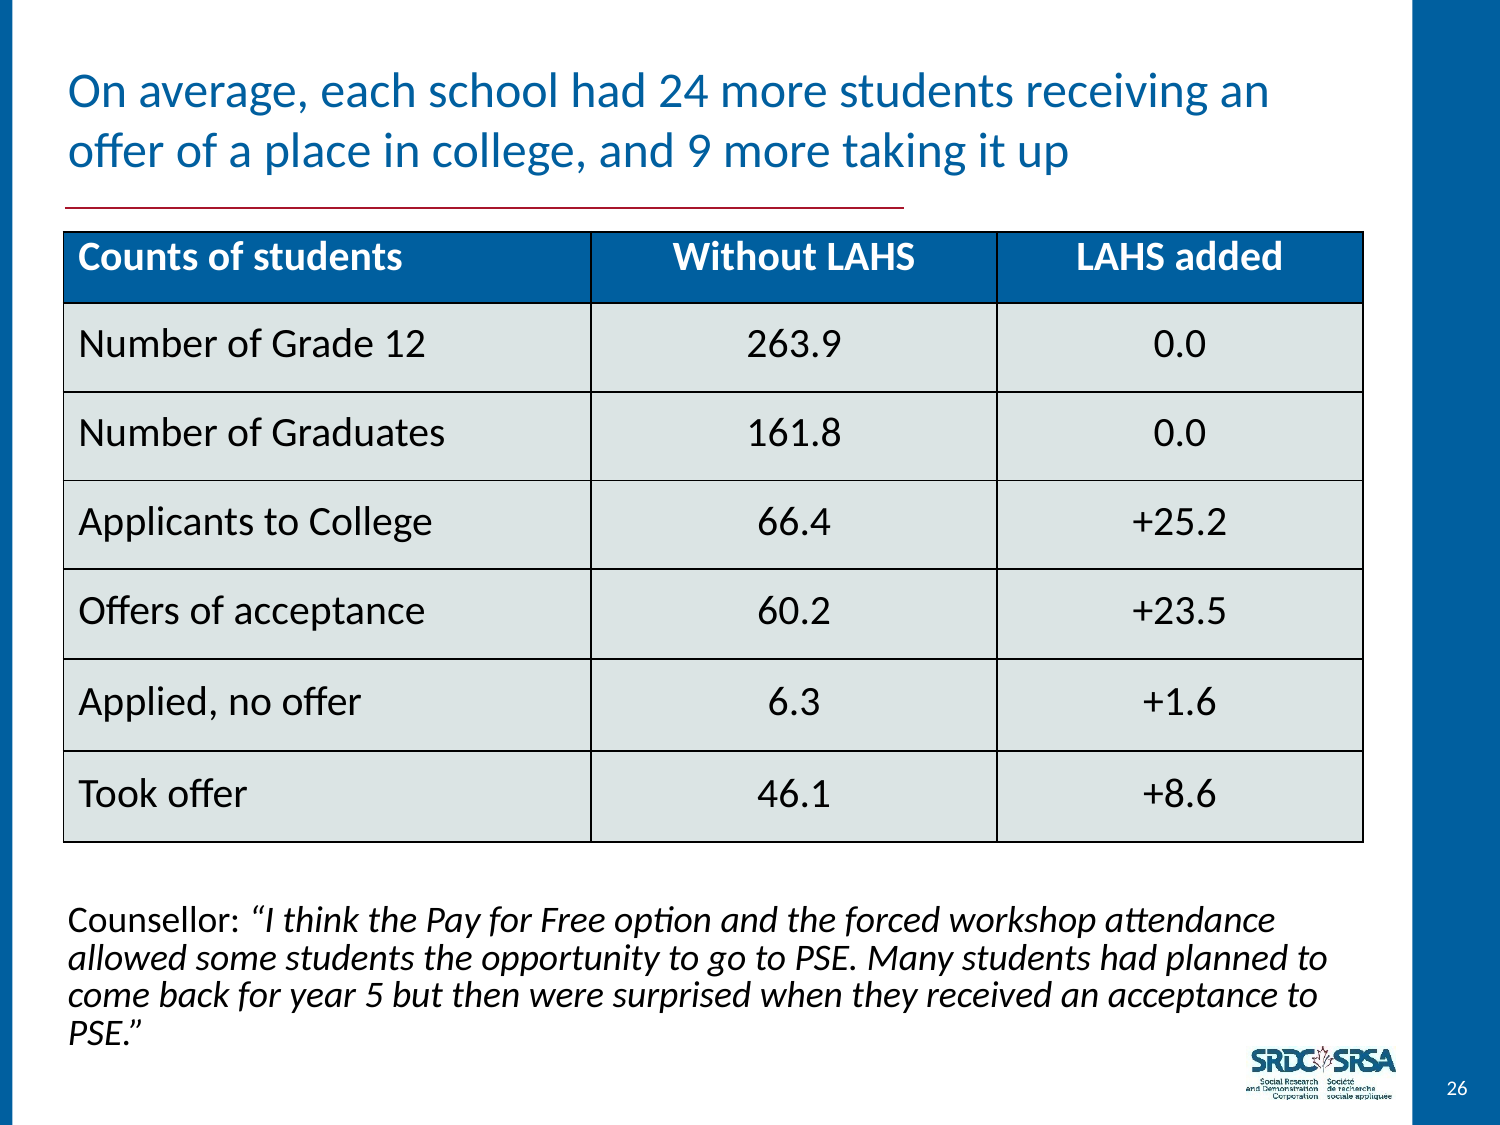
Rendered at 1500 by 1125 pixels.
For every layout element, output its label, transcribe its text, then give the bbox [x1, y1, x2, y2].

table_cell Number of Graduates [64, 393, 590, 480]
table_cell 60.2 [592, 570, 996, 658]
table_cell Applied, no offer [64, 660, 590, 750]
picture [1375, 1046, 1396, 1061]
table_header LAHS added [998, 233, 1362, 302]
picture [1246, 1061, 1319, 1100]
table_cell 46.1 [592, 752, 996, 841]
table_cell +8.6 [998, 752, 1362, 841]
table_cell 6.3 [592, 660, 996, 750]
table_cell Took offer [64, 752, 590, 841]
table_cell 263.9 [592, 304, 996, 391]
table_cell 161.8 [592, 393, 996, 480]
table_header Without LAHS [592, 233, 996, 302]
table_cell +25.2 [998, 481, 1362, 568]
list On average, each school had 24 more students receiving an offer of a place in college, and 9 more taking it up [53, 50, 1375, 195]
table_header Counts of students [64, 233, 590, 302]
table_cell +1.6 [998, 660, 1362, 750]
table_cell Offers of acceptance [64, 570, 590, 658]
table_cell +23.5 [998, 570, 1362, 658]
table_cell 0.0 [998, 304, 1362, 391]
table_cell Applicants to College [64, 481, 590, 568]
table_cell Number of Grade 12 [64, 304, 590, 391]
text_box Counsellor: “I think the Pay for Free option and the forced workshop attendance allowed some students the opportunity to go to PSE. Many students had planned to come back for year 5 but then were surprised when they received an acceptance to PSE.” [53, 895, 1375, 1061]
table_cell 0.0 [998, 393, 1362, 480]
table_cell 66.4 [592, 481, 996, 568]
slide_number 26 [1319, 1061, 1483, 1112]
